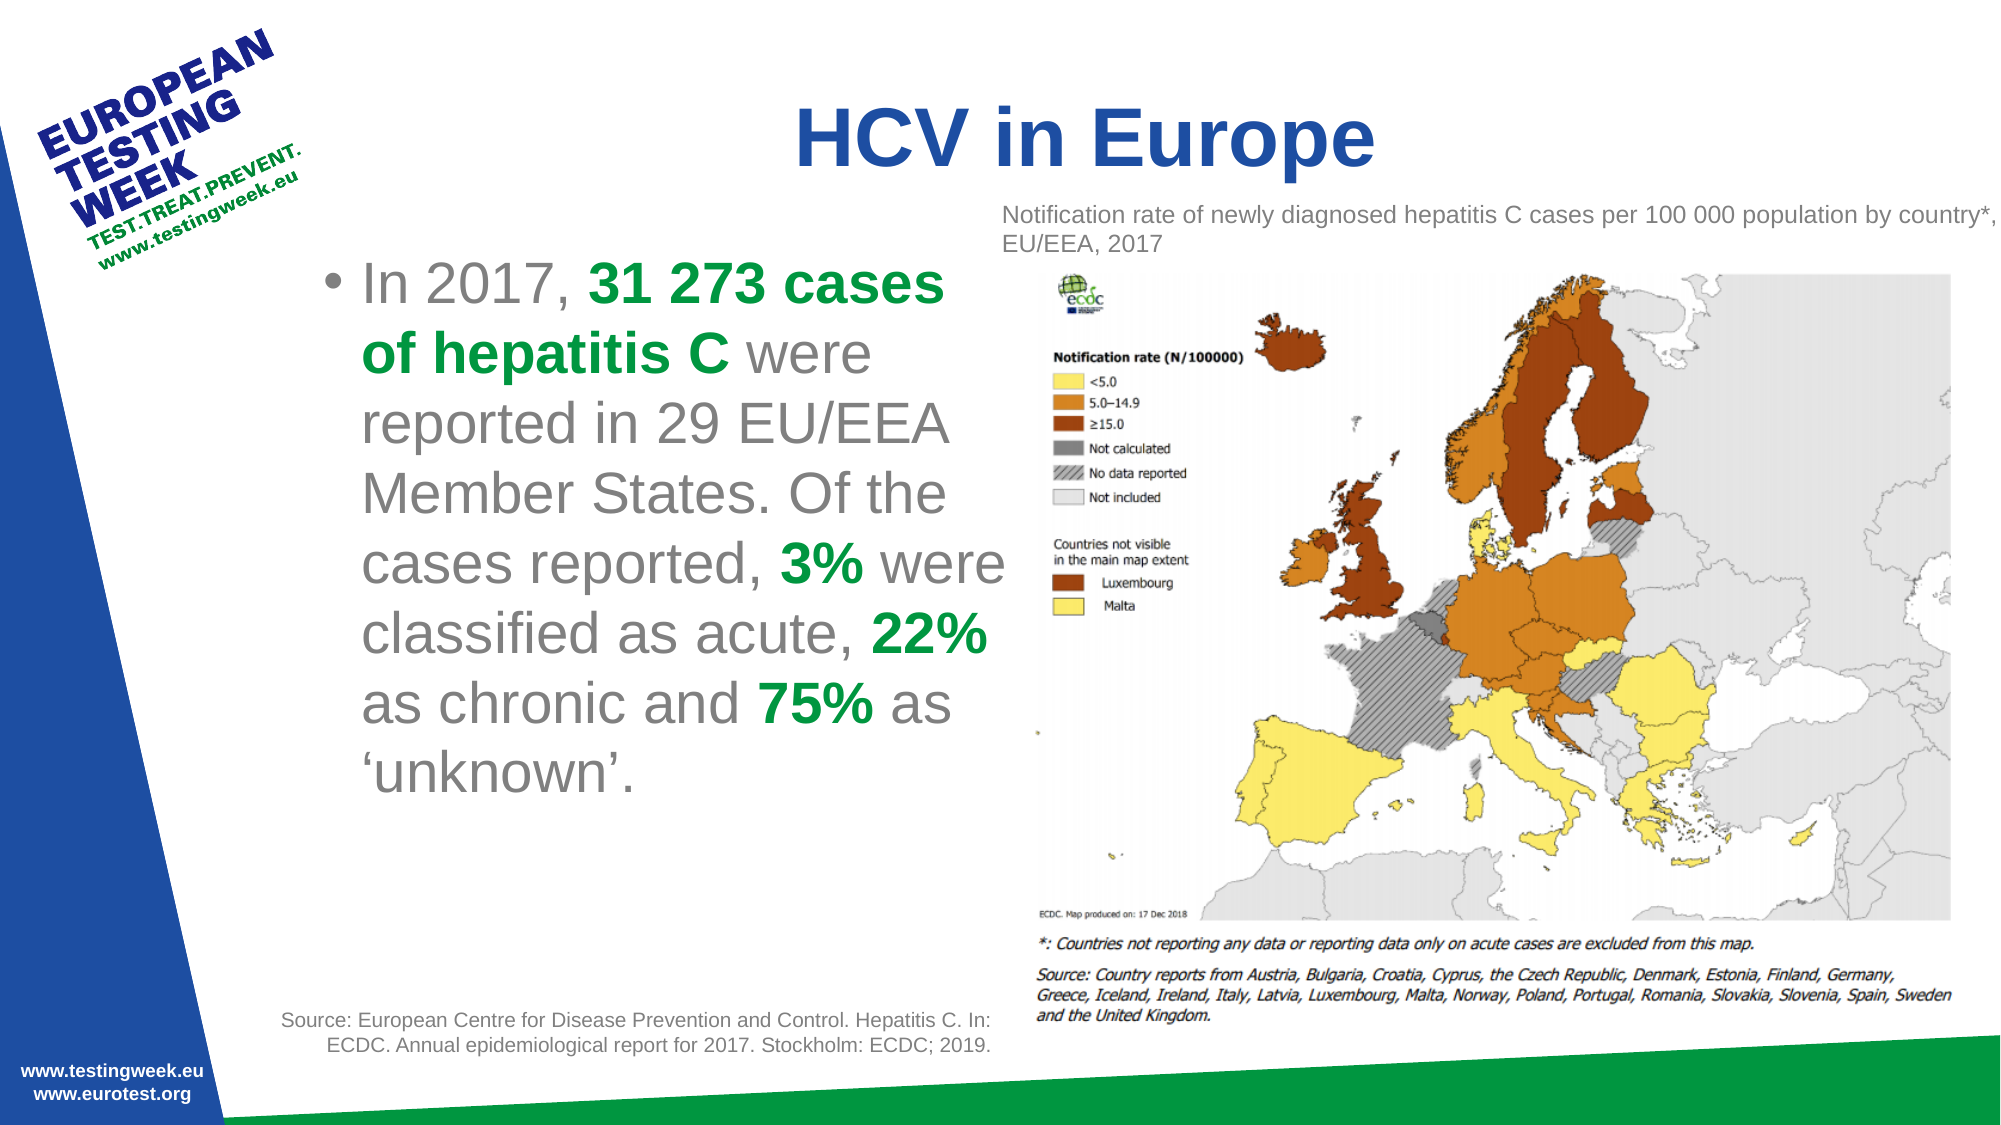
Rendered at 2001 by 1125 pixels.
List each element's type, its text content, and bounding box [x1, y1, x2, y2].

list In 2017, 31 273 cases of hepatitis C were reported in 29 EU/EEA Member States. Of the cases reported, 3% were classified as acute, 22% as chronic and 75% as ‘unknown’. [308, 238, 1026, 1014]
picture [37, 28, 301, 270]
title HCV in Europe [308, 59, 1863, 219]
text_box Notification rate of newly diagnosed hepatitis C cases per 100 000 population by country*, EU/EEA, 2017 [987, 190, 2000, 266]
text_box Source: European Centre for Disease Prevention and Control. Hepatitis C. In: ECDC. Annual epidemiological report for 2017. Stockholm: ECDC; 2019. [239, 999, 1006, 1065]
picture [1026, 257, 1976, 1033]
